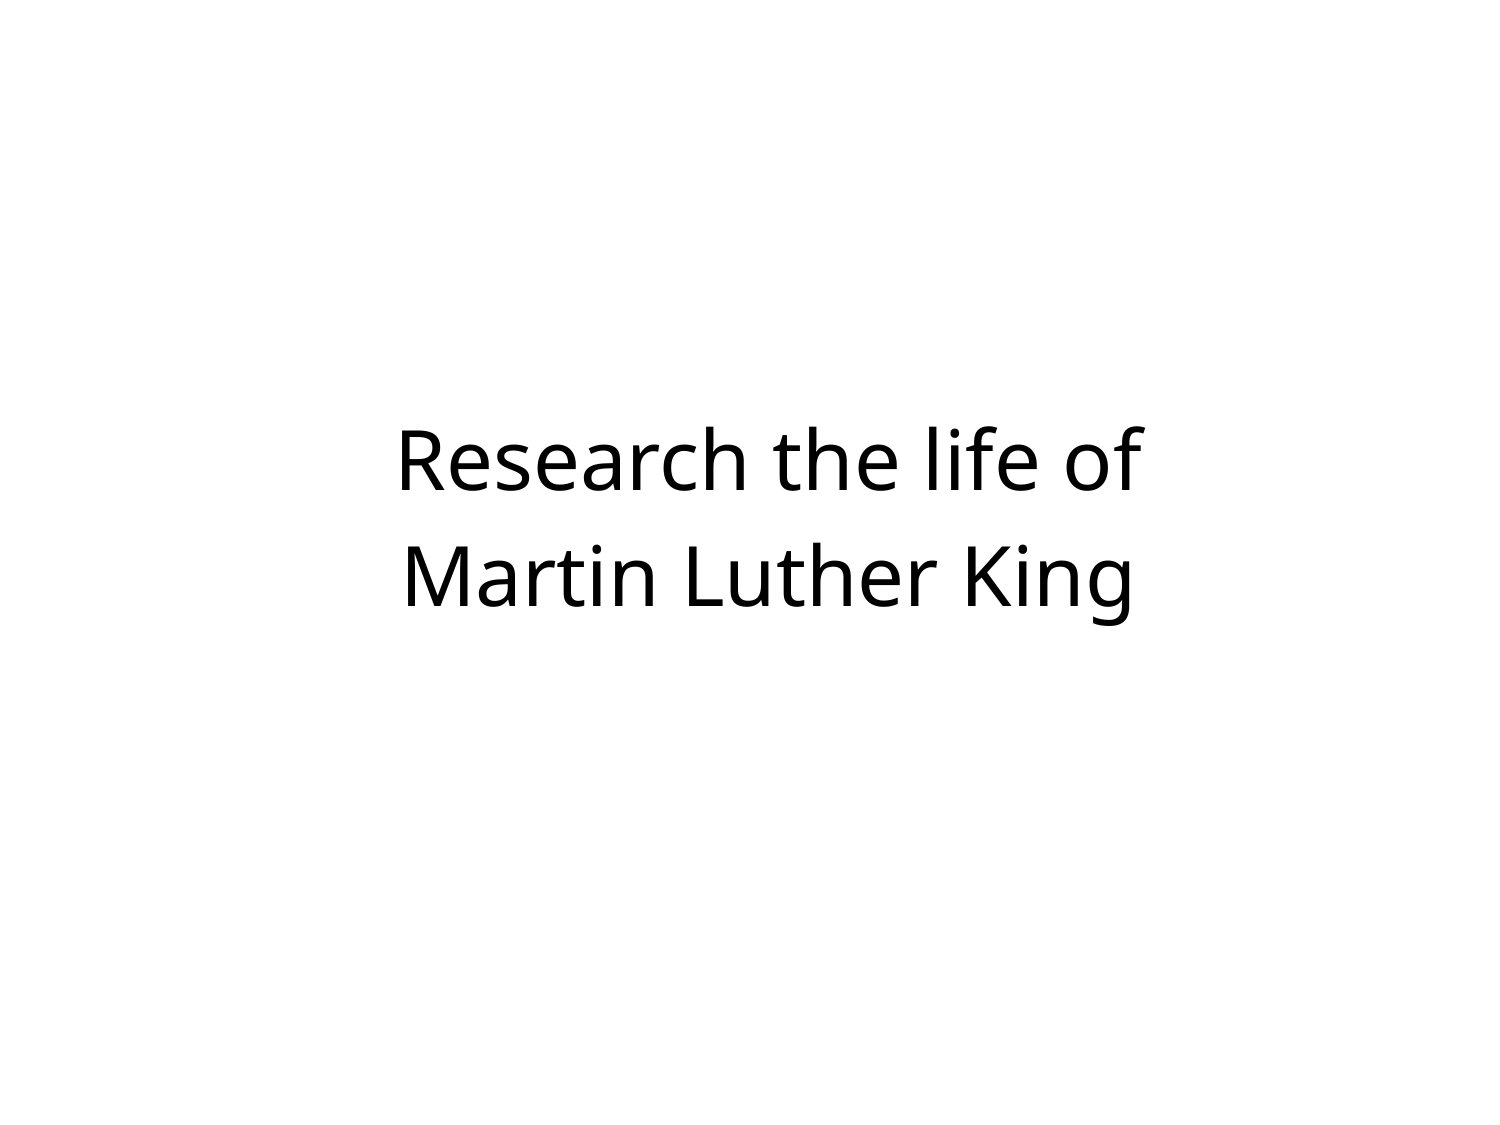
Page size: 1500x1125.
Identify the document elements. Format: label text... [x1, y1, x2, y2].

text_box Research the life of [262, 399, 1275, 515]
text_box Martin Luther King [262, 516, 1275, 631]
